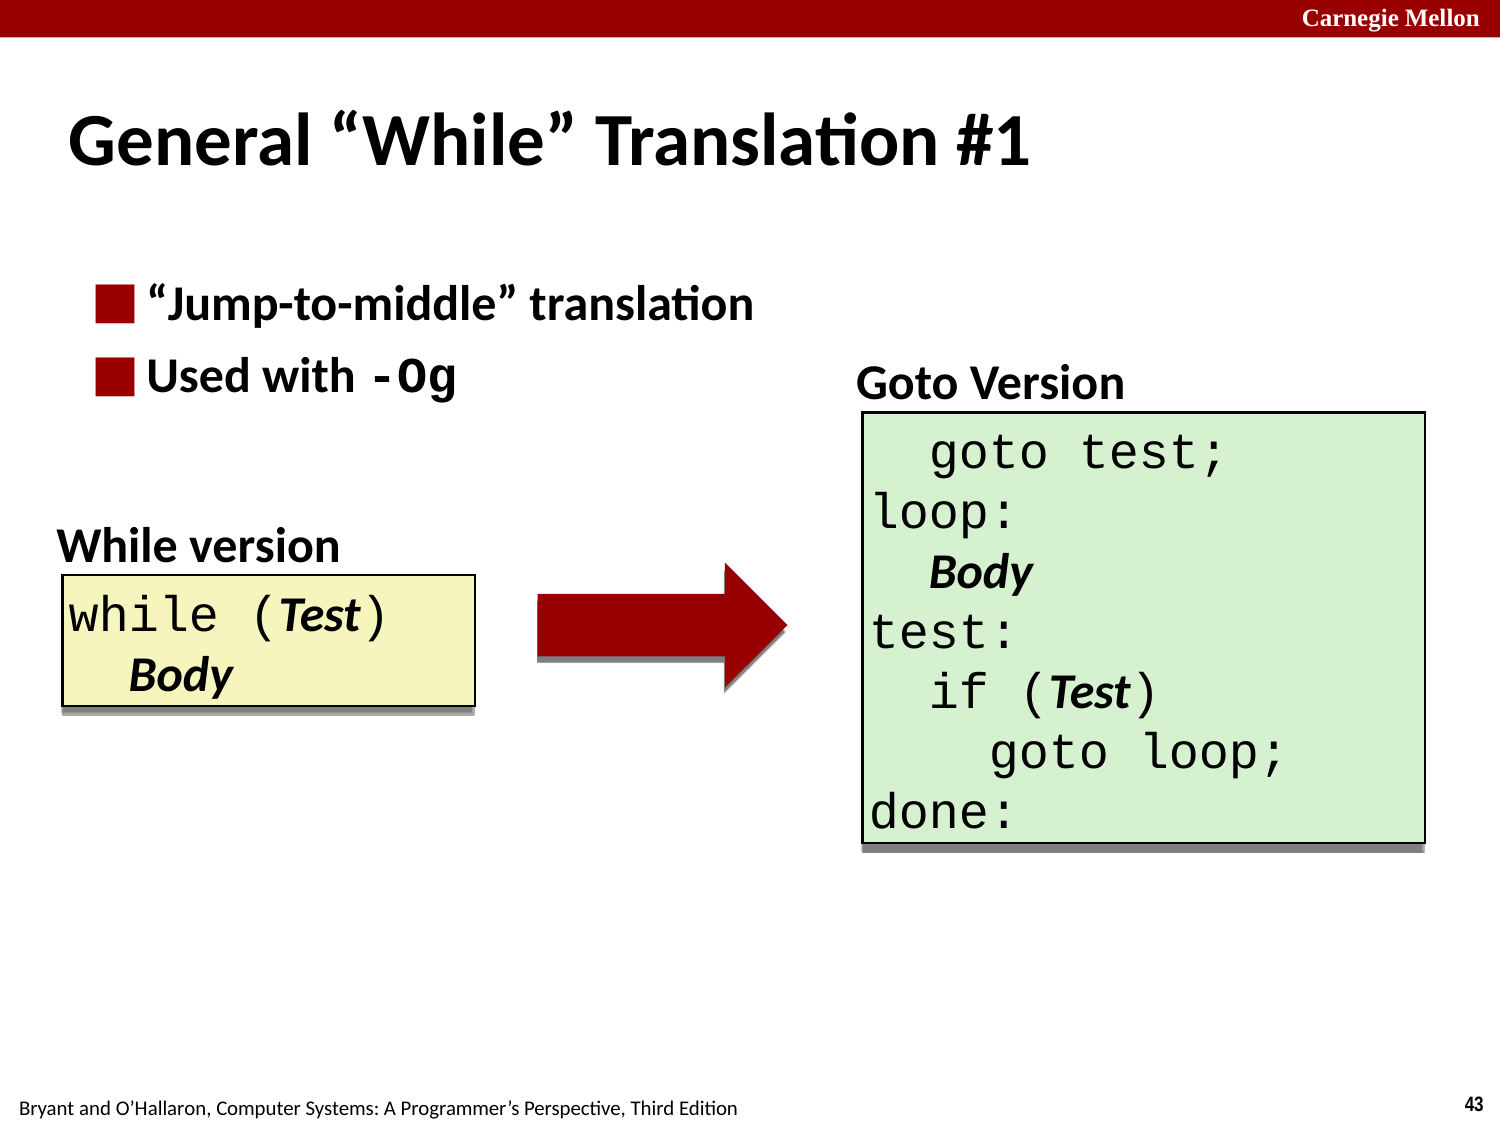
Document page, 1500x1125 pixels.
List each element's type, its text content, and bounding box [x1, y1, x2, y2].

text_box goto test; loop: Body test: if (Test) goto loop; done: [862, 412, 1425, 843]
text_box While version [50, 506, 75, 580]
text_box while (Test) Body [62, 575, 75, 707]
text_box [537, 562, 788, 688]
text_box Goto Version [849, 343, 1328, 417]
list “Jump-to-middle” translation Used with -Og [75, 262, 1425, 1005]
title General “While” Translation #1 [62, 41, 1438, 230]
